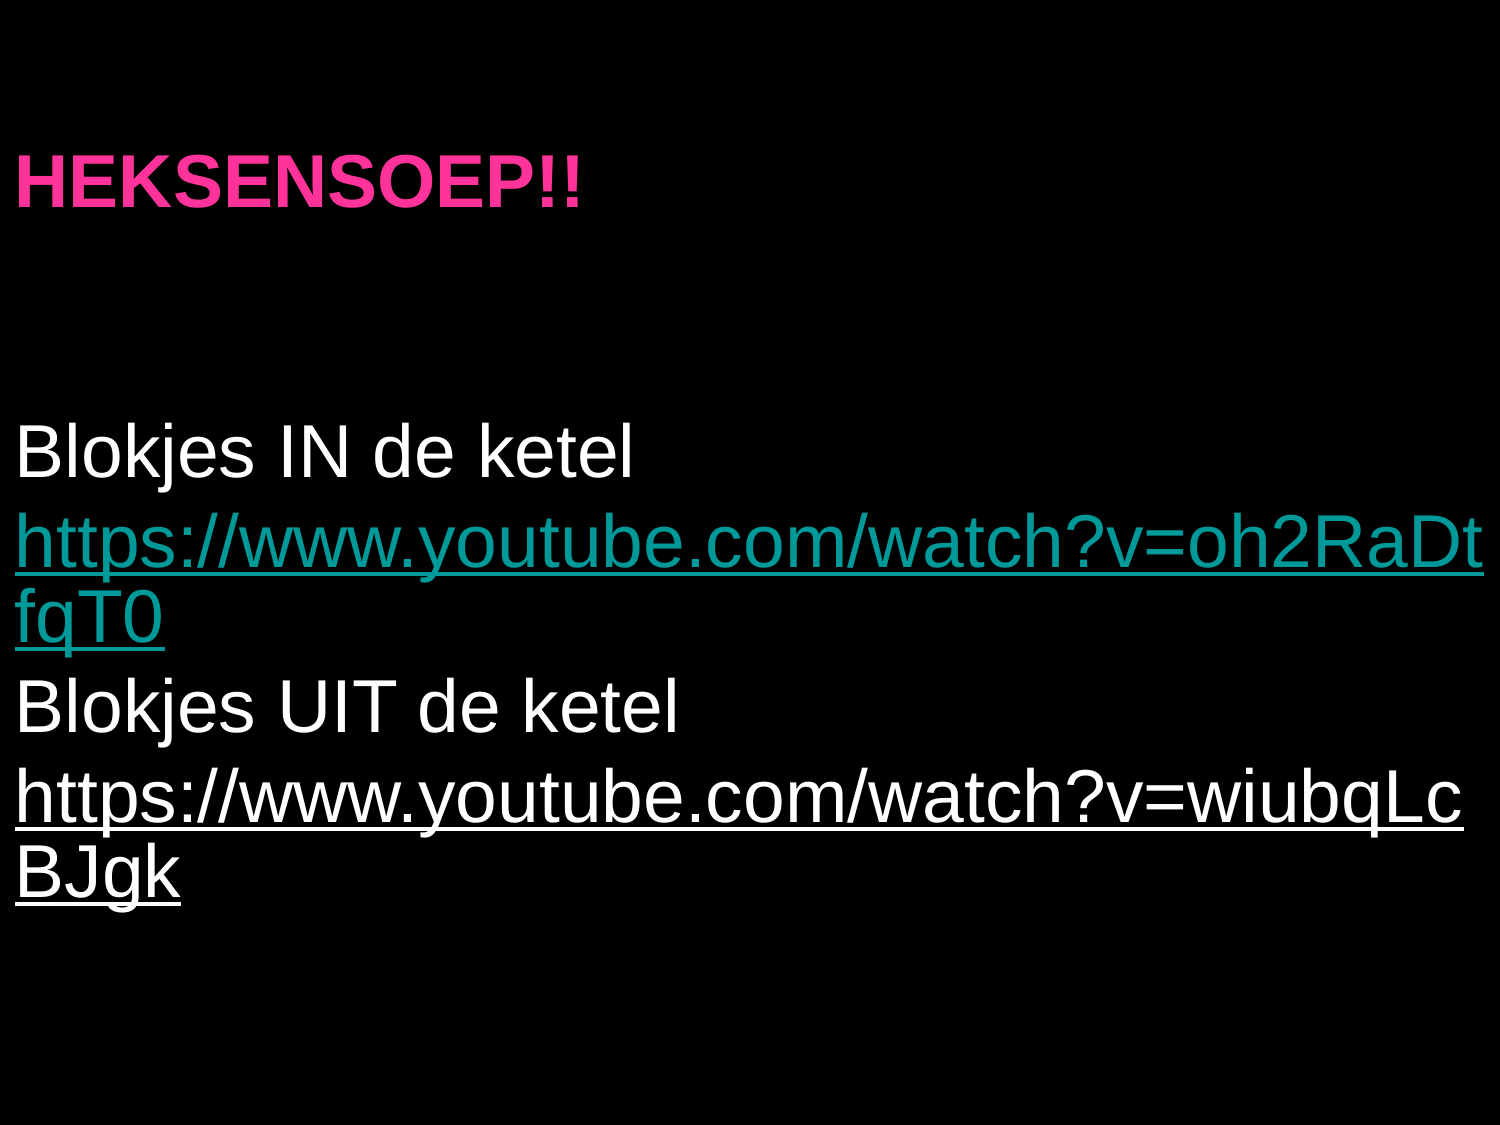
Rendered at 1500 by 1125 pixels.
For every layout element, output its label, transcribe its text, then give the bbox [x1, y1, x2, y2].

text_box HEKSENSOEP!! Blokjes IN de ketel https://www.youtube.com/watch?v=oh2RaDtfqT0 Blokjes UIT de ketel https://www.youtube.com/watch?v=wiubqLcBJgk [0, 125, 1500, 861]
